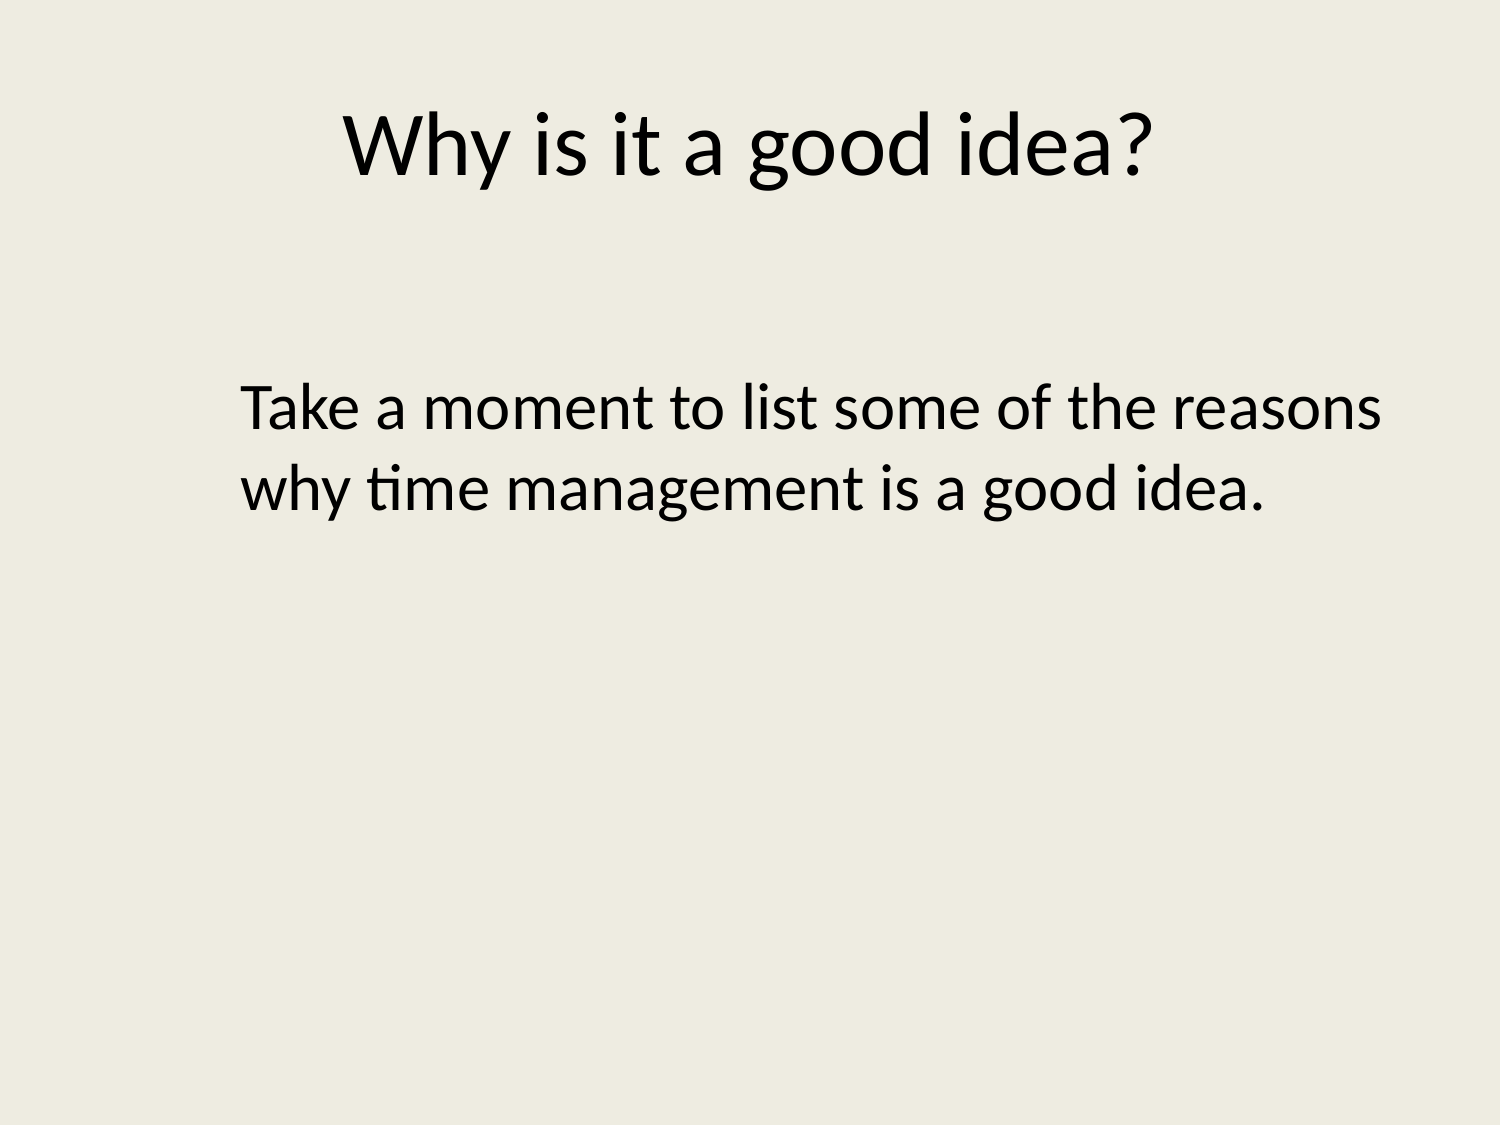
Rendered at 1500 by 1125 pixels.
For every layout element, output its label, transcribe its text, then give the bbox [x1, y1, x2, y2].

title Why is it a good idea? [75, 45, 1425, 233]
list Take a moment to list some of the reasons why time management is a good idea. [75, 262, 1425, 1005]
